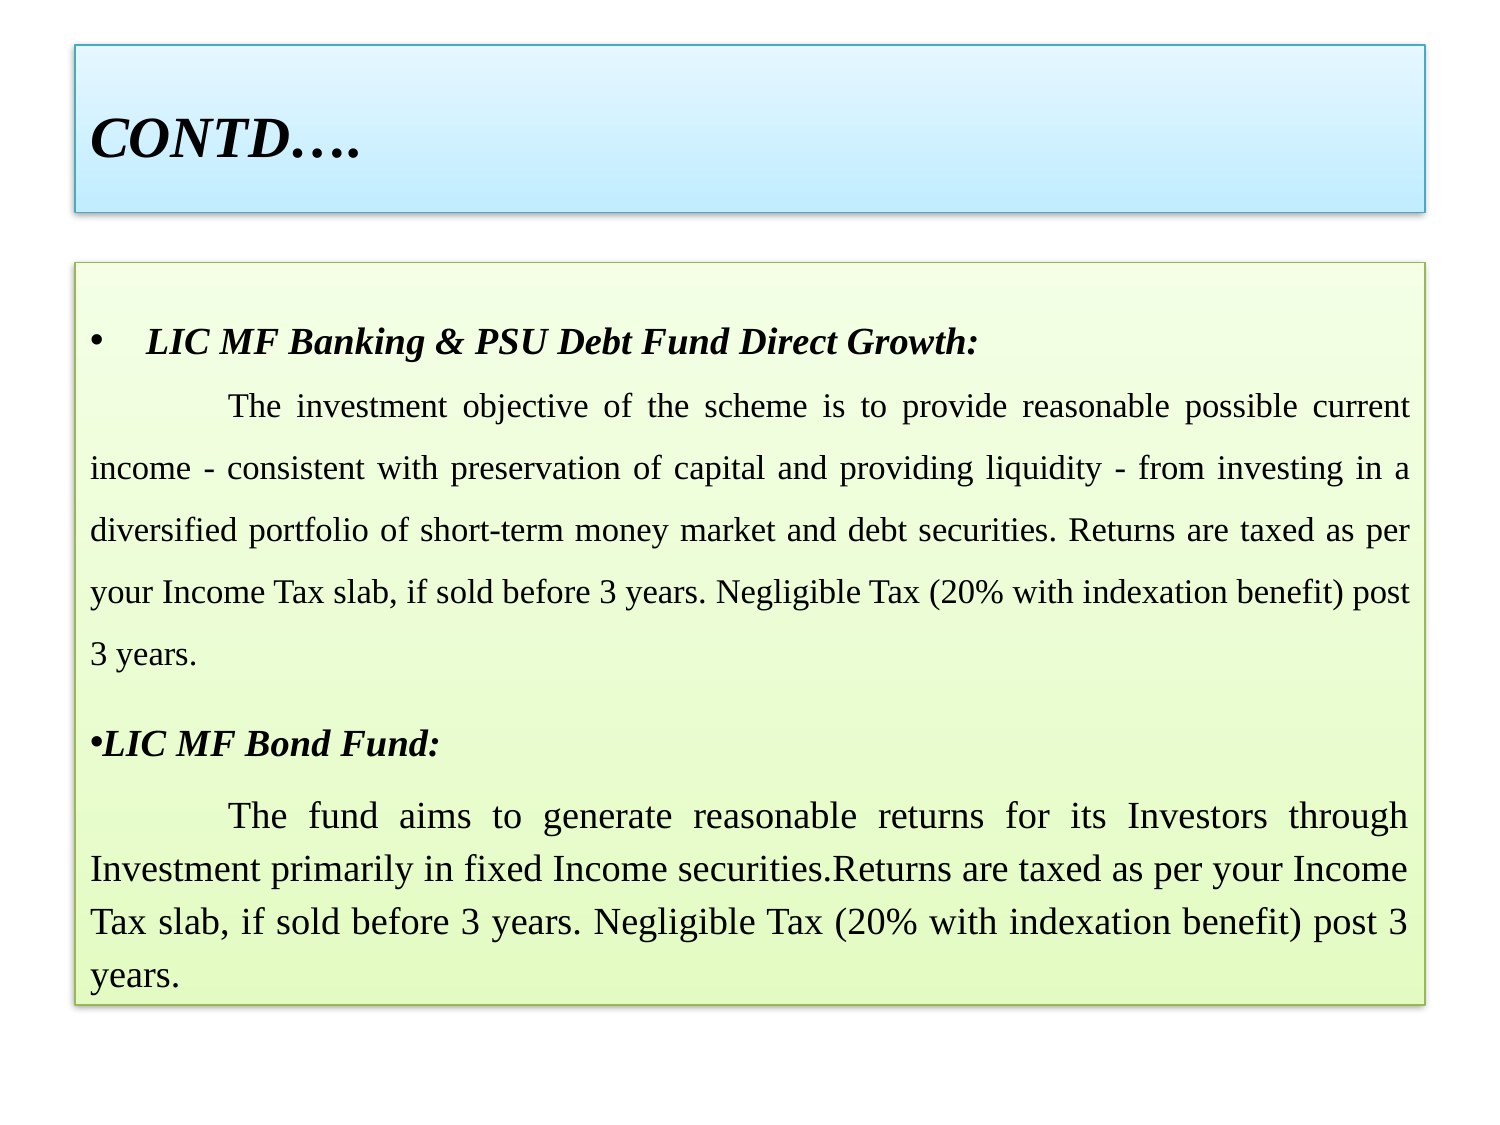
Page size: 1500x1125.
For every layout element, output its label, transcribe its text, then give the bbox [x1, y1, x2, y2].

list LIC MF Banking & PSU Debt Fund Direct Growth: The investment objective of the scheme is to provide reasonable possible current income - consistent with preservation of capital and providing liquidity - from investing in a diversified portfolio of short-term money market and debt securities. Returns are taxed as per your Income Tax slab, if sold before 3 years. Negligible Tax (20% with indexation benefit) post 3 years. LIC MF Bond Fund: The fund aims to generate reasonable returns for its Investors through Investment primarily in fixed Income securities.Returns are taxed as per your Income Tax slab, if sold before 3 years. Negligible Tax (20% with indexation benefit) post 3 years. [74, 262, 1426, 1006]
title CONTD…. [74, 44, 1426, 213]
